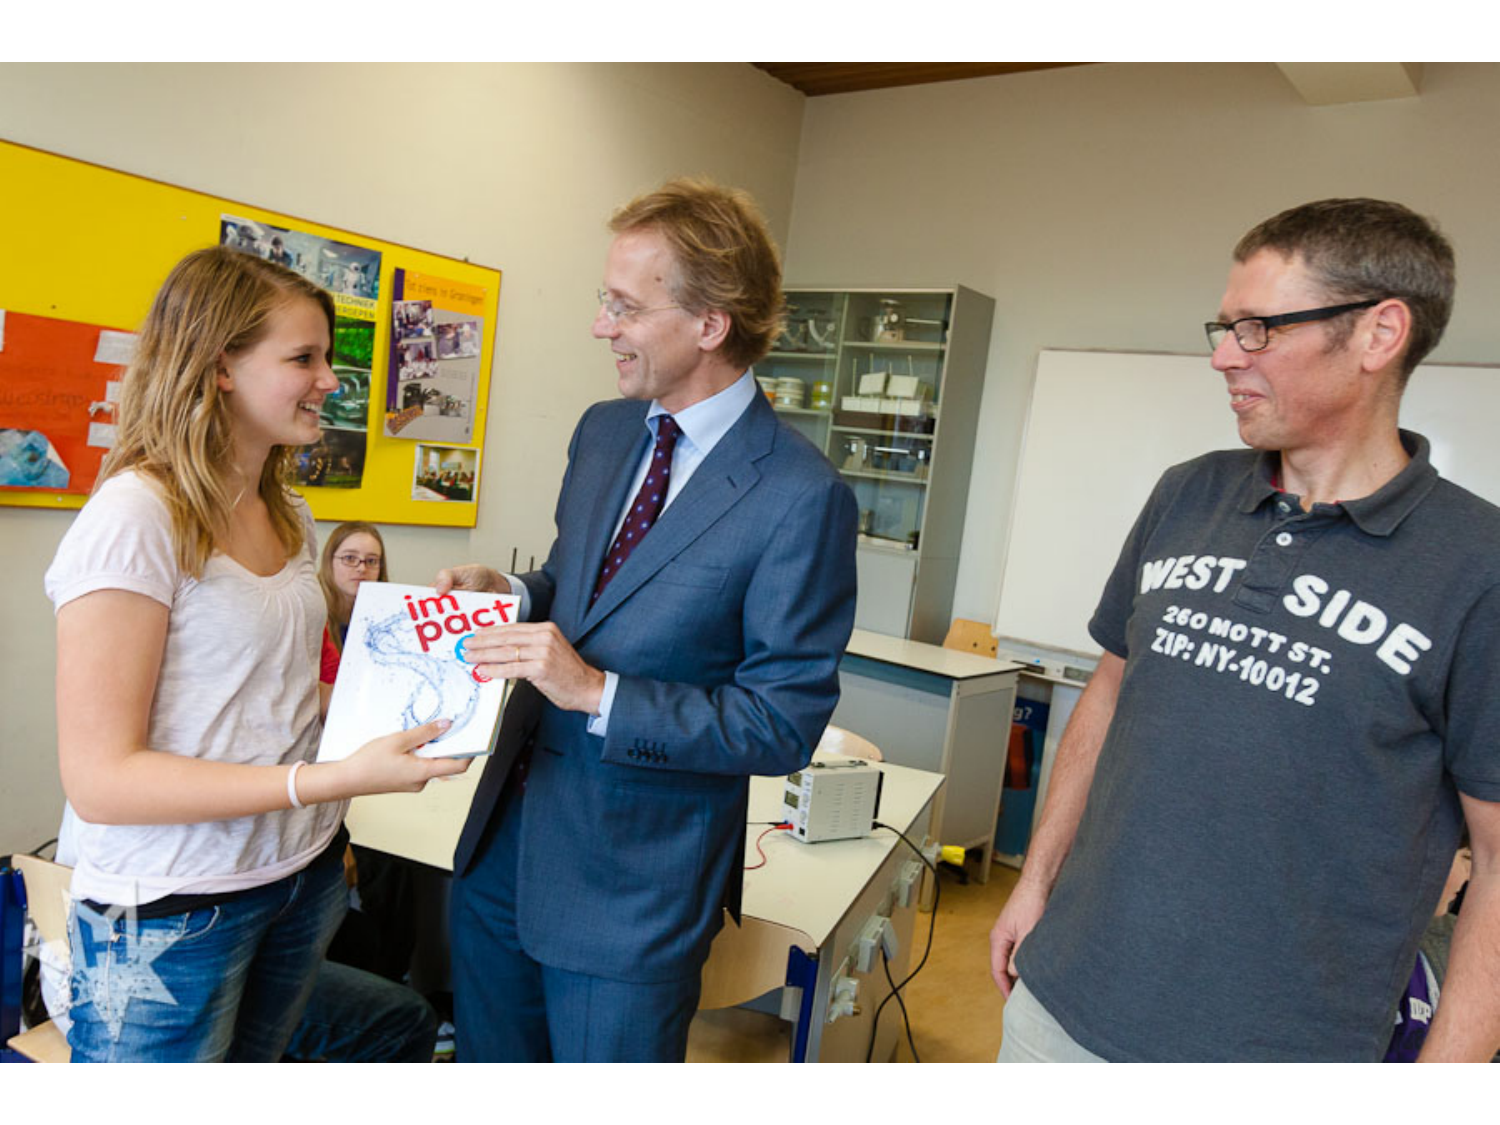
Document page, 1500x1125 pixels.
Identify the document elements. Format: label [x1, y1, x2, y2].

picture [0, 62, 1500, 1063]
